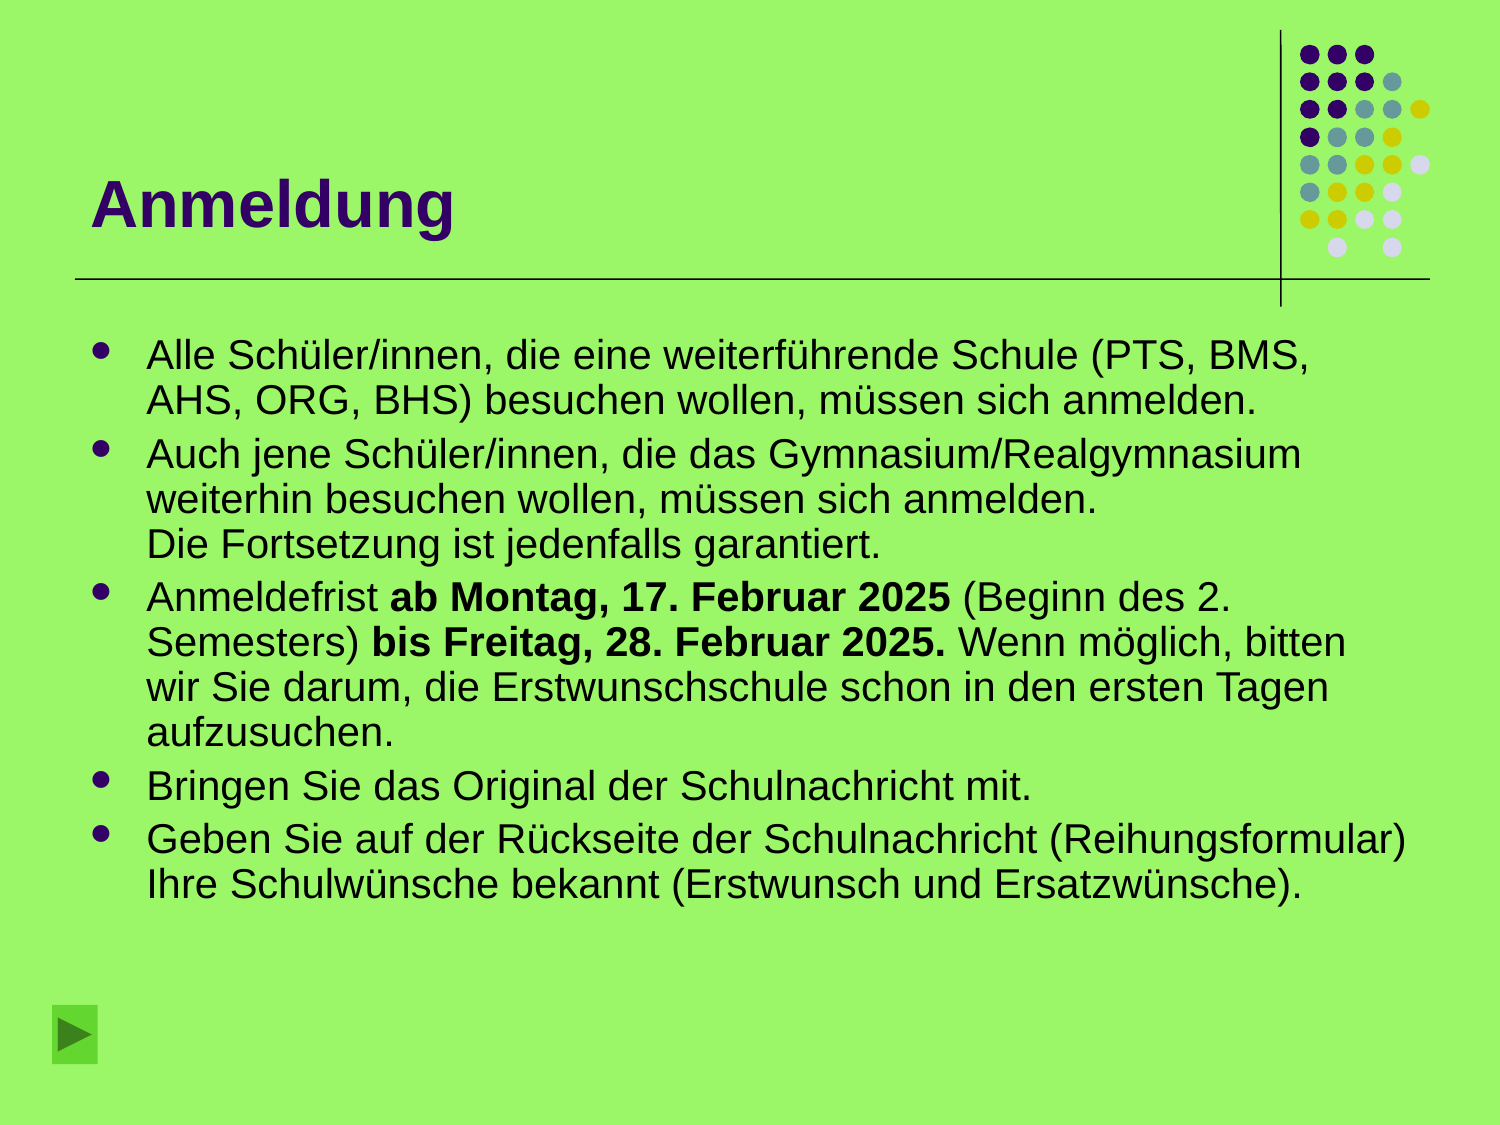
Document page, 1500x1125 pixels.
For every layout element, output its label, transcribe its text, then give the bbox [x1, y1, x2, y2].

list Alle Schüler/innen, die eine weiterführende Schule (PTS, BMS, AHS, ORG, BHS) besuchen wollen, müssen sich anmelden. Auch jene Schüler/innen, die das Gymnasium/Realgymnasium weiterhin besuchen wollen, müssen sich anmelden. Die Fortsetzung ist jedenfalls garantiert. Anmeldefrist ab Montag, 17. Februar 2025 (Beginn des 2. Semesters) bis Freitag, 28. Februar 2025. Wenn möglich, bitten wir Sie darum, die Erstwunschschule schon in den ersten Tagen aufzusuchen. Bringen Sie das Original der Schulnachricht mit. Geben Sie auf der Rückseite der Schulnachricht (Reihungsformular) Ihre Schulwünsche bekannt (Erstwunsch und Ersatzwünsche). [75, 326, 1425, 956]
text_box [52, 1004, 98, 1065]
title Anmeldung [75, 51, 1242, 248]
